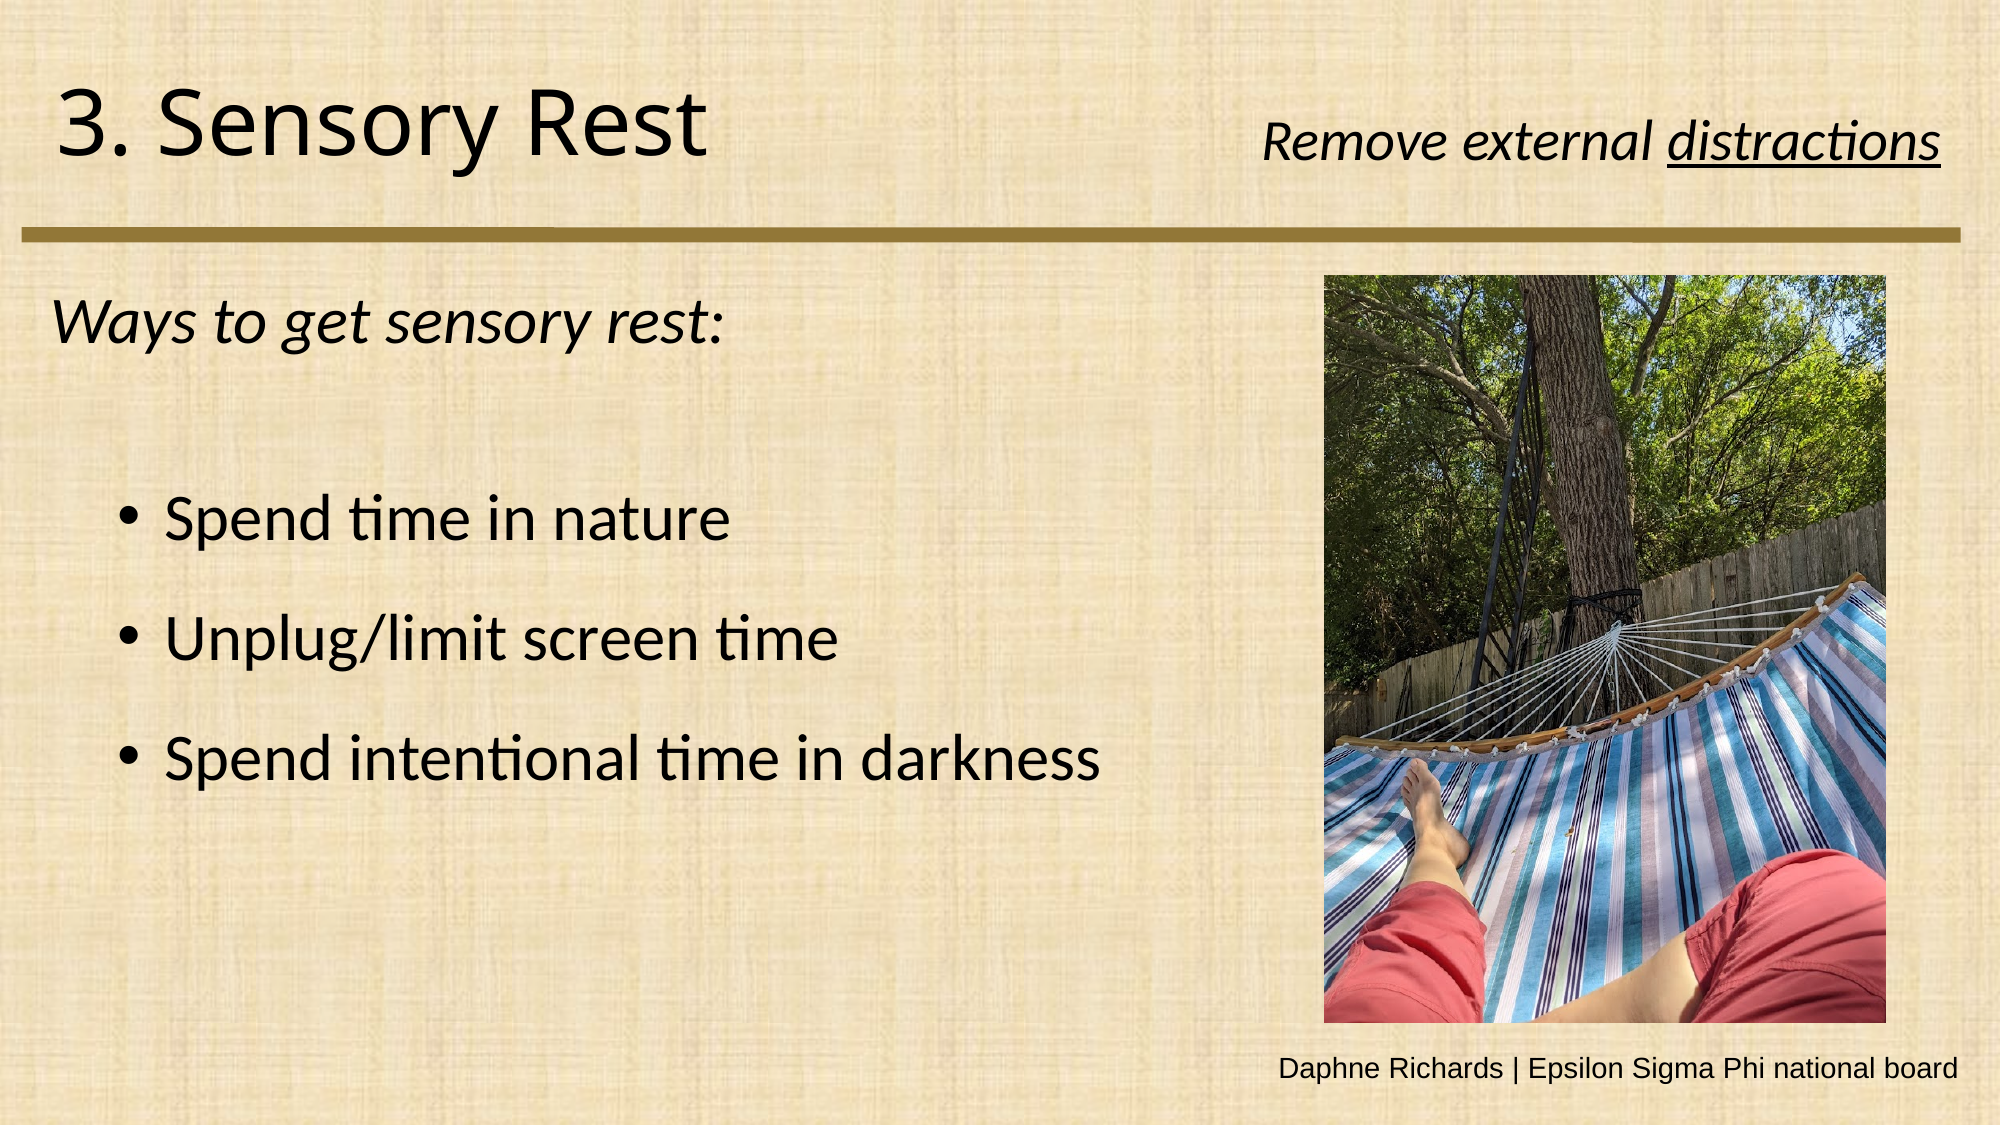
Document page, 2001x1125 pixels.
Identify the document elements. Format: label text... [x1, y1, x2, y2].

list Remove external distractions [634, 102, 1957, 225]
text_box Spend time in nature Unplug/limit screen time Spend intentional time in darkness [102, 426, 1324, 802]
text_box Ways to get sensory rest: [35, 278, 1324, 416]
text_box 3. Sensory Rest [41, 17, 1861, 234]
picture [1324, 275, 1886, 1023]
text_box Daphne Richards | Epsilon Sigma Phi national board [1115, 1042, 1975, 1093]
